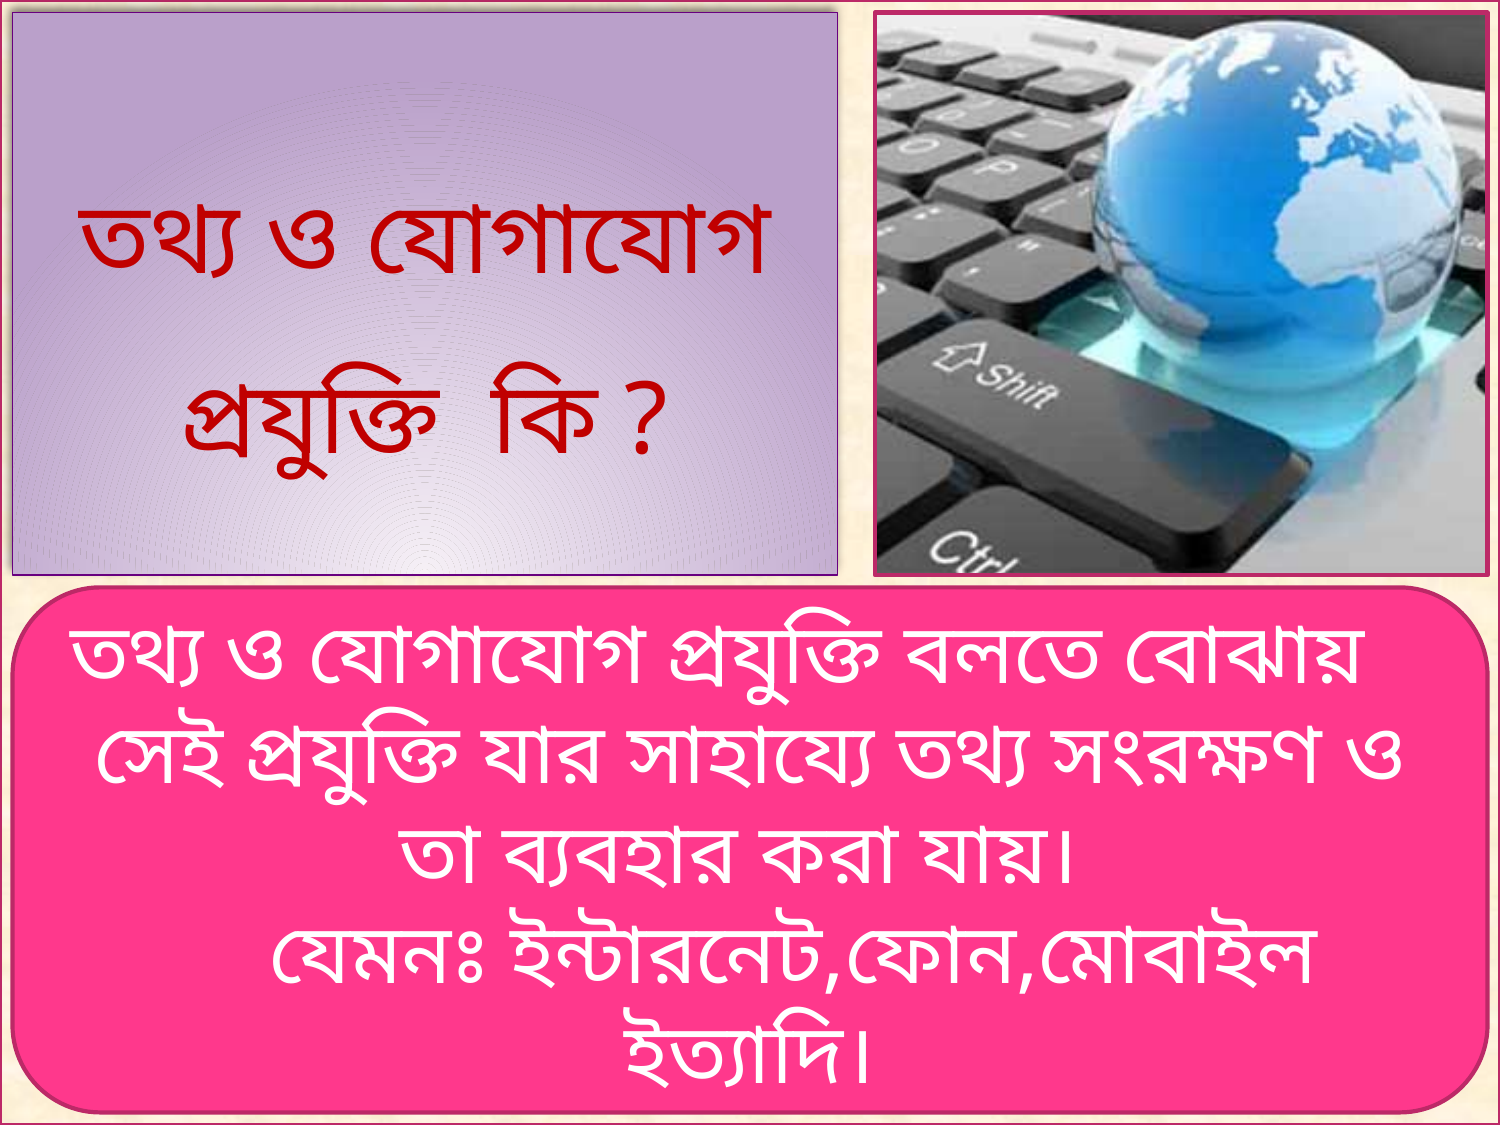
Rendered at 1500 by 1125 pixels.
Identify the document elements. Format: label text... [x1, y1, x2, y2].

text_box তথ্য ও যোগাযোগ প্রযুক্তি কি ? [12, 12, 838, 576]
text_box [0, 0, 1500, 1125]
text_box [873, 10, 1490, 577]
text_box তথ্য ও যোগাযোগ প্রযুক্তি বলতে বোঝায় সেই প্রযুক্তি যার সাহায্যে তথ্য সংরক্ষণ ও তা ব্যবহার করা যায়। যেমনঃ ইন্টারনেট,ফোন,মোবাইল ইত্যাদি। [10, 585, 1490, 1115]
